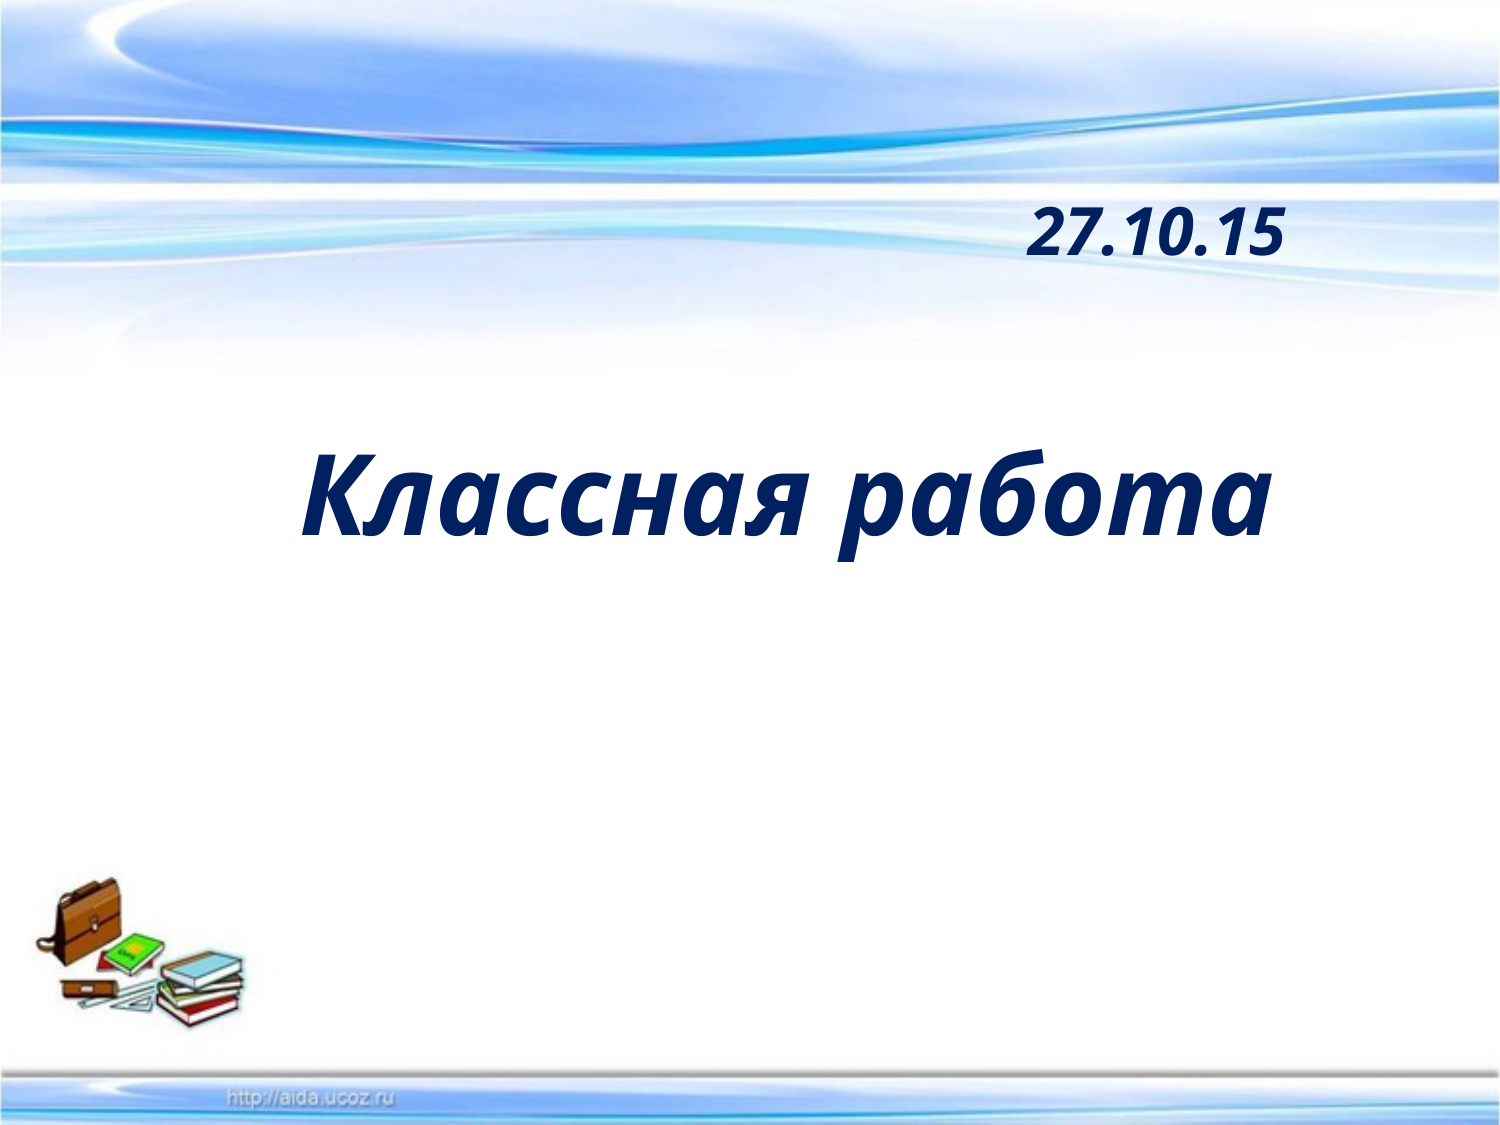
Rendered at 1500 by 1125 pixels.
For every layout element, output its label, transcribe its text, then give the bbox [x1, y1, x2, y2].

text_box Классная работа [284, 415, 1290, 566]
picture [0, 0, 1500, 1125]
text_box 27.10.15 [1013, 181, 1302, 277]
